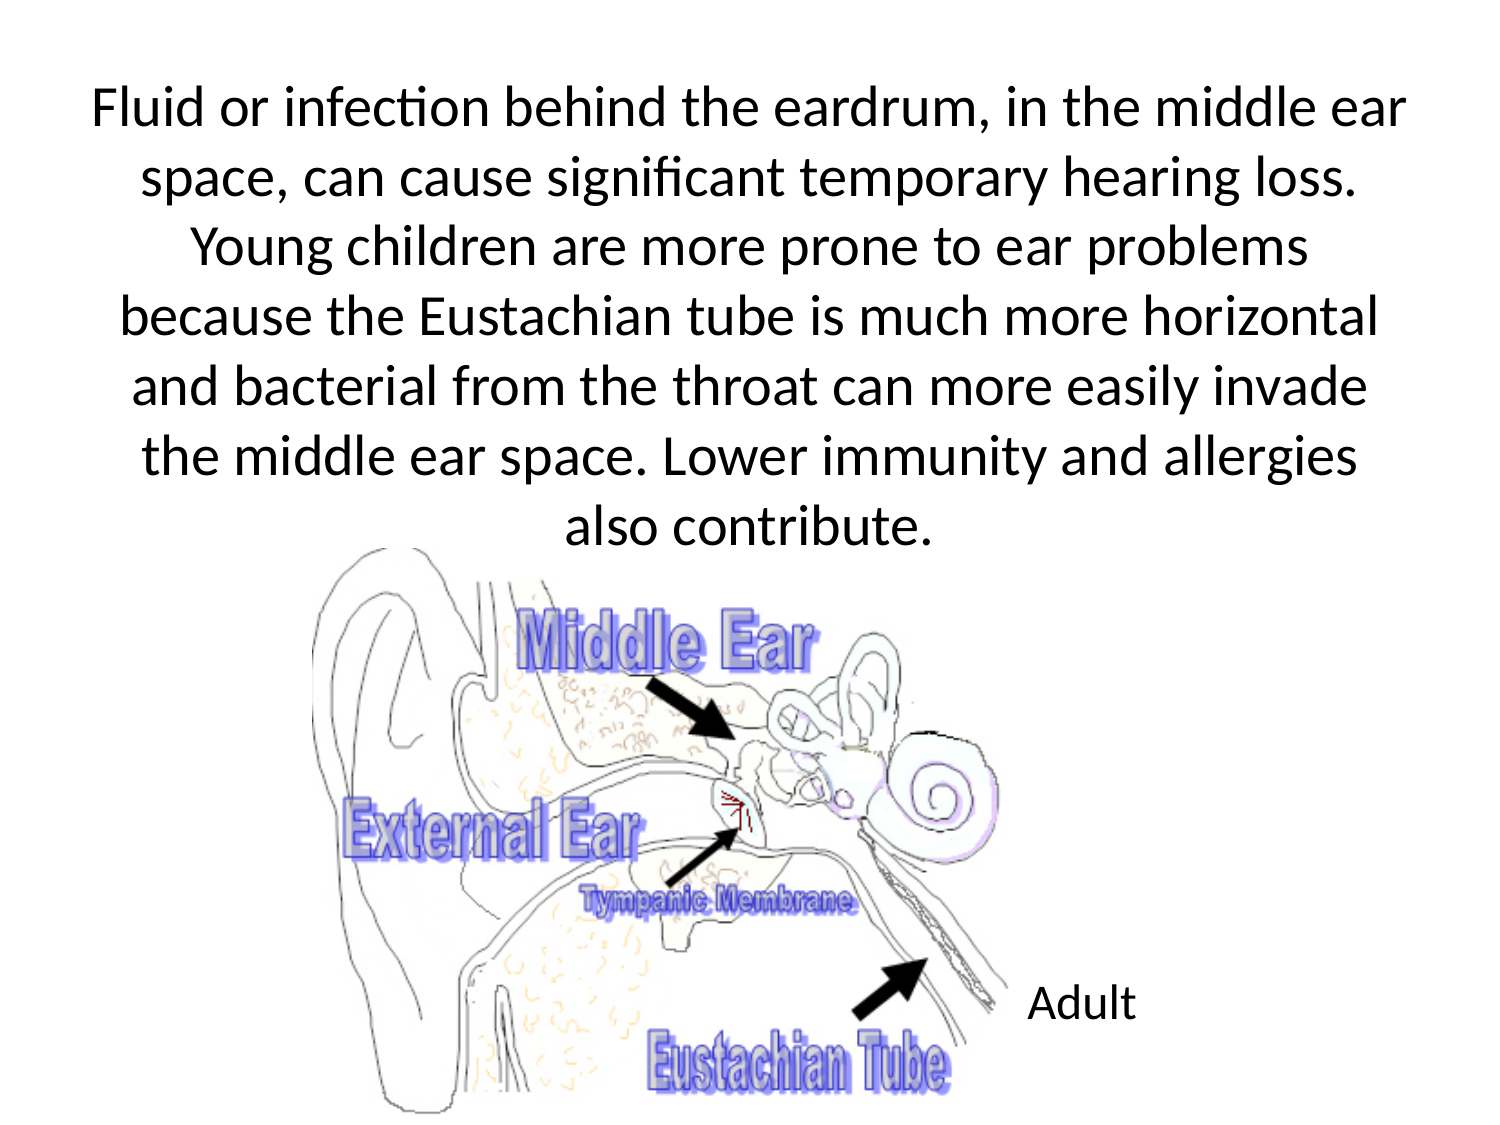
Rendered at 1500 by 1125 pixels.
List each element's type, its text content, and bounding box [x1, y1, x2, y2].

text_box Adult [1054, 962, 1163, 1038]
picture [312, 548, 1051, 1125]
title Fluid or infection behind the eardrum, in the middle ear space, can cause significant temporary hearing loss. Young children are more prone to ear problems because the Eustachian tube is much more horizontal and bacterial from the throat can more easily invade the middle ear space. Lower immunity and allergies also contribute. [75, 50, 1425, 575]
